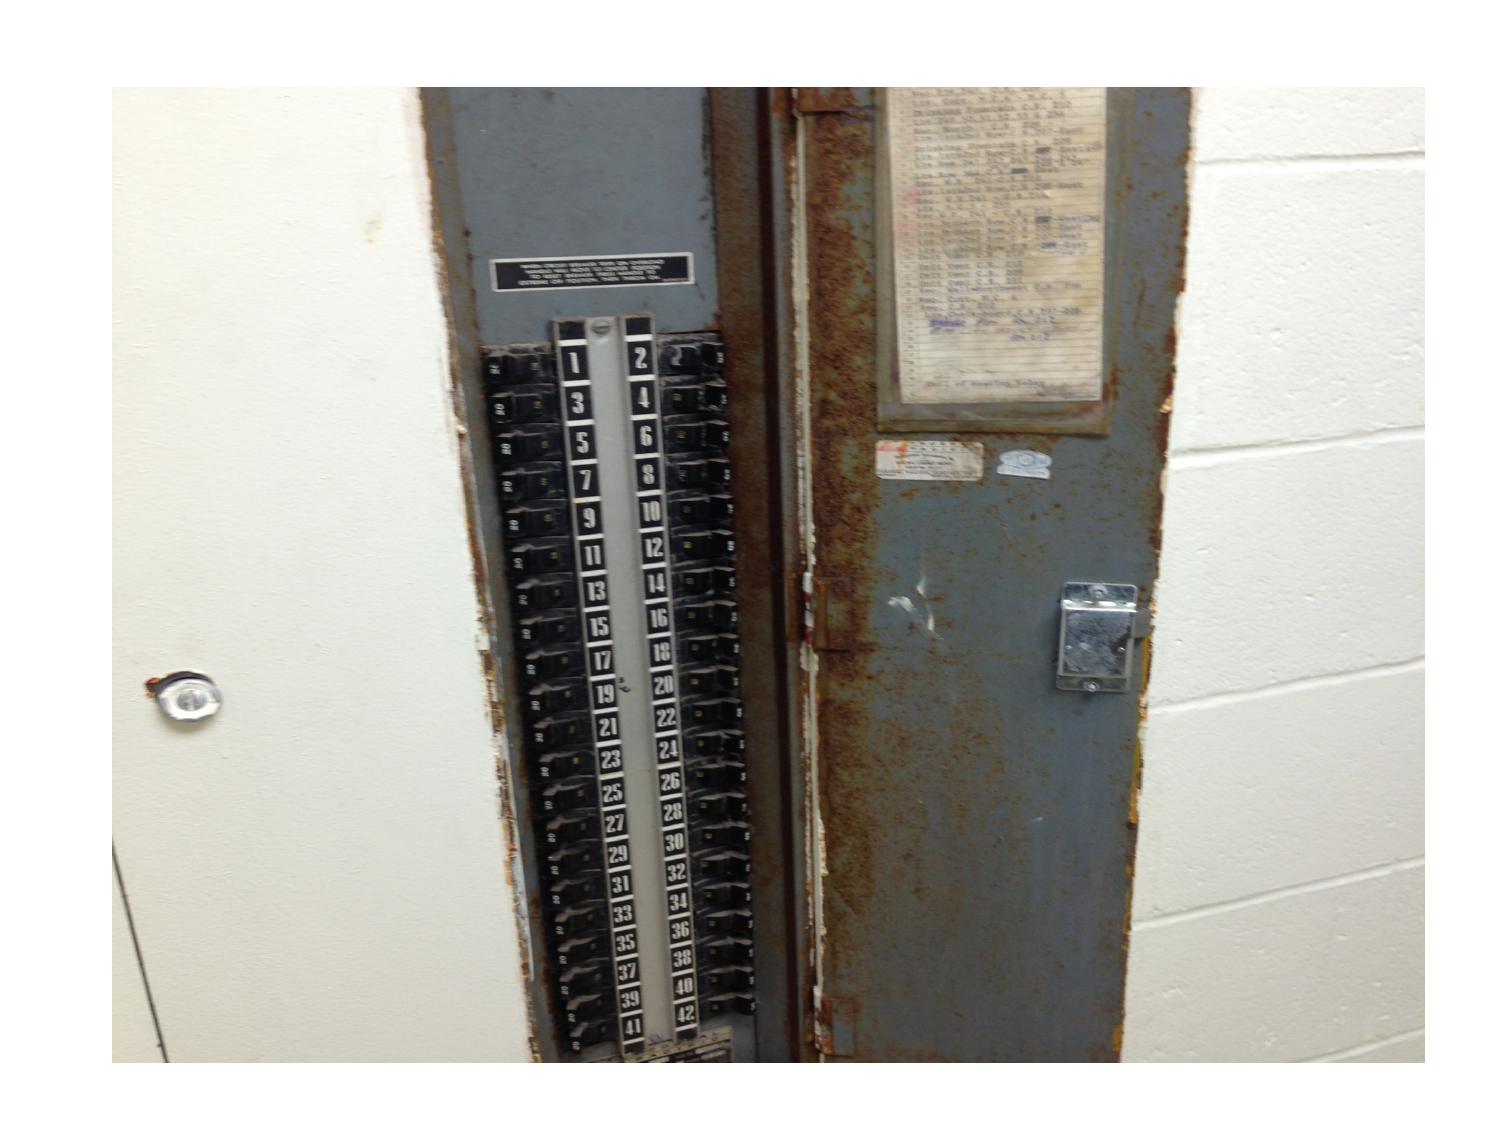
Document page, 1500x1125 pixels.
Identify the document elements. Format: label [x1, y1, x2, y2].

picture [112, 87, 1426, 1063]
